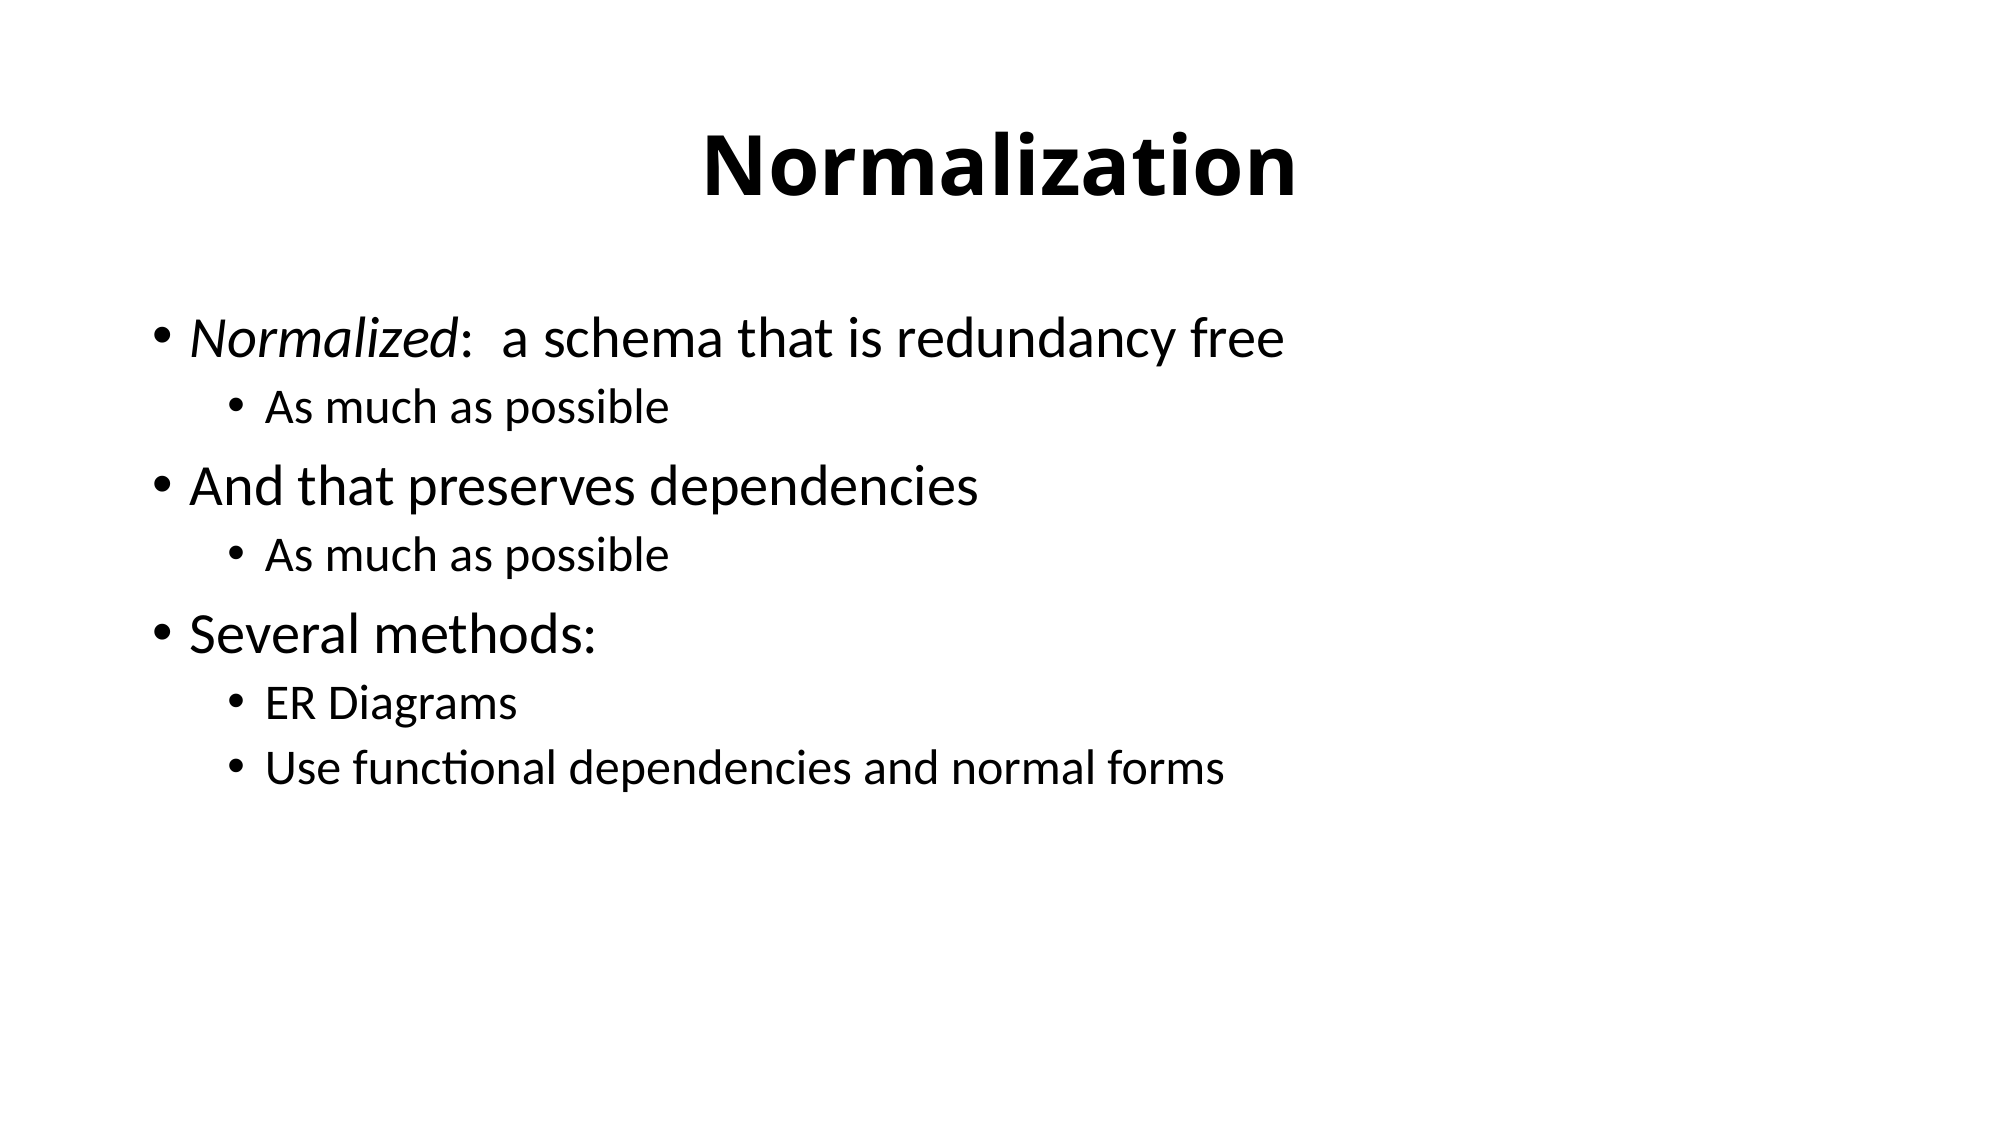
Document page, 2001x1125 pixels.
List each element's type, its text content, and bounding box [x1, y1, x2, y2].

list Normalized: a schema that is redundancy free As much as possible And that preserves dependencies As much as possible Several methods: ER Diagrams Use functional dependencies and normal forms [137, 299, 1863, 1014]
title Normalization [137, 59, 1863, 278]
